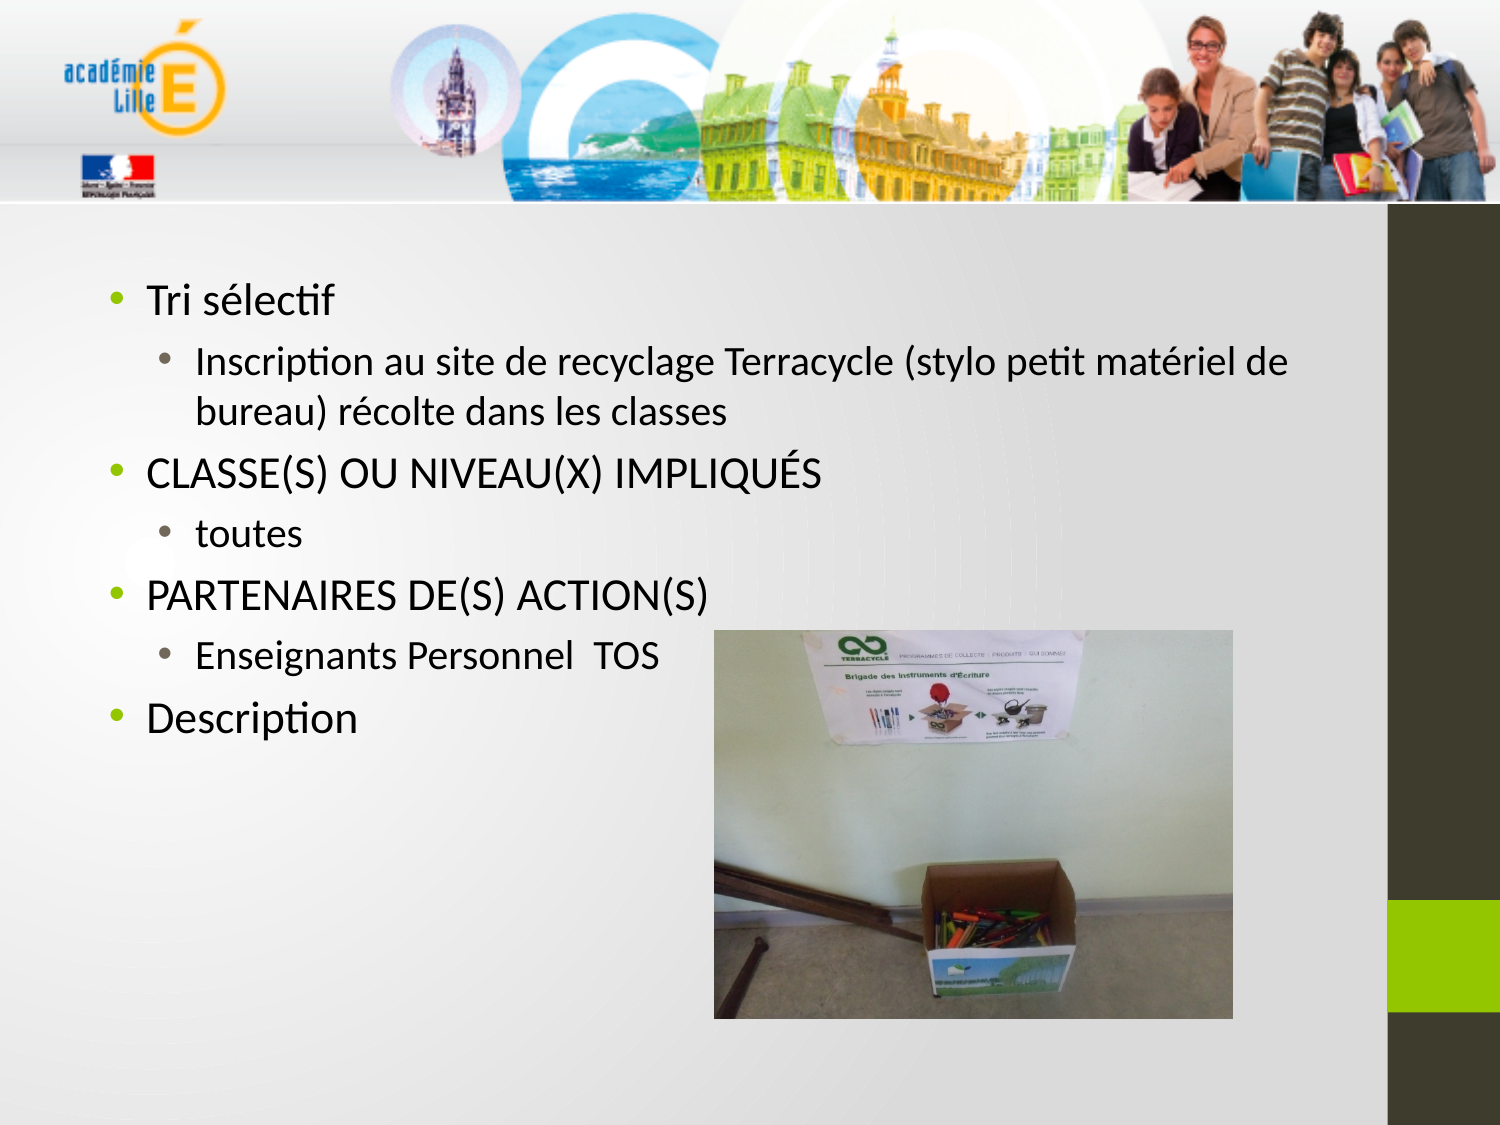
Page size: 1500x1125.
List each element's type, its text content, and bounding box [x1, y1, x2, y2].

picture [713, 629, 1233, 1020]
picture [0, 0, 1500, 205]
list Tri sélectif Inscription au site de recyclage Terracycle (stylo petit matériel de bureau) récolte dans les classes CLASSE(S) OU NIVEAU(X) IMPLIQUÉS toutes PARTENAIRES DE(S) ACTION(S) Enseignants Personnel TOS Description [74, 262, 1326, 1051]
